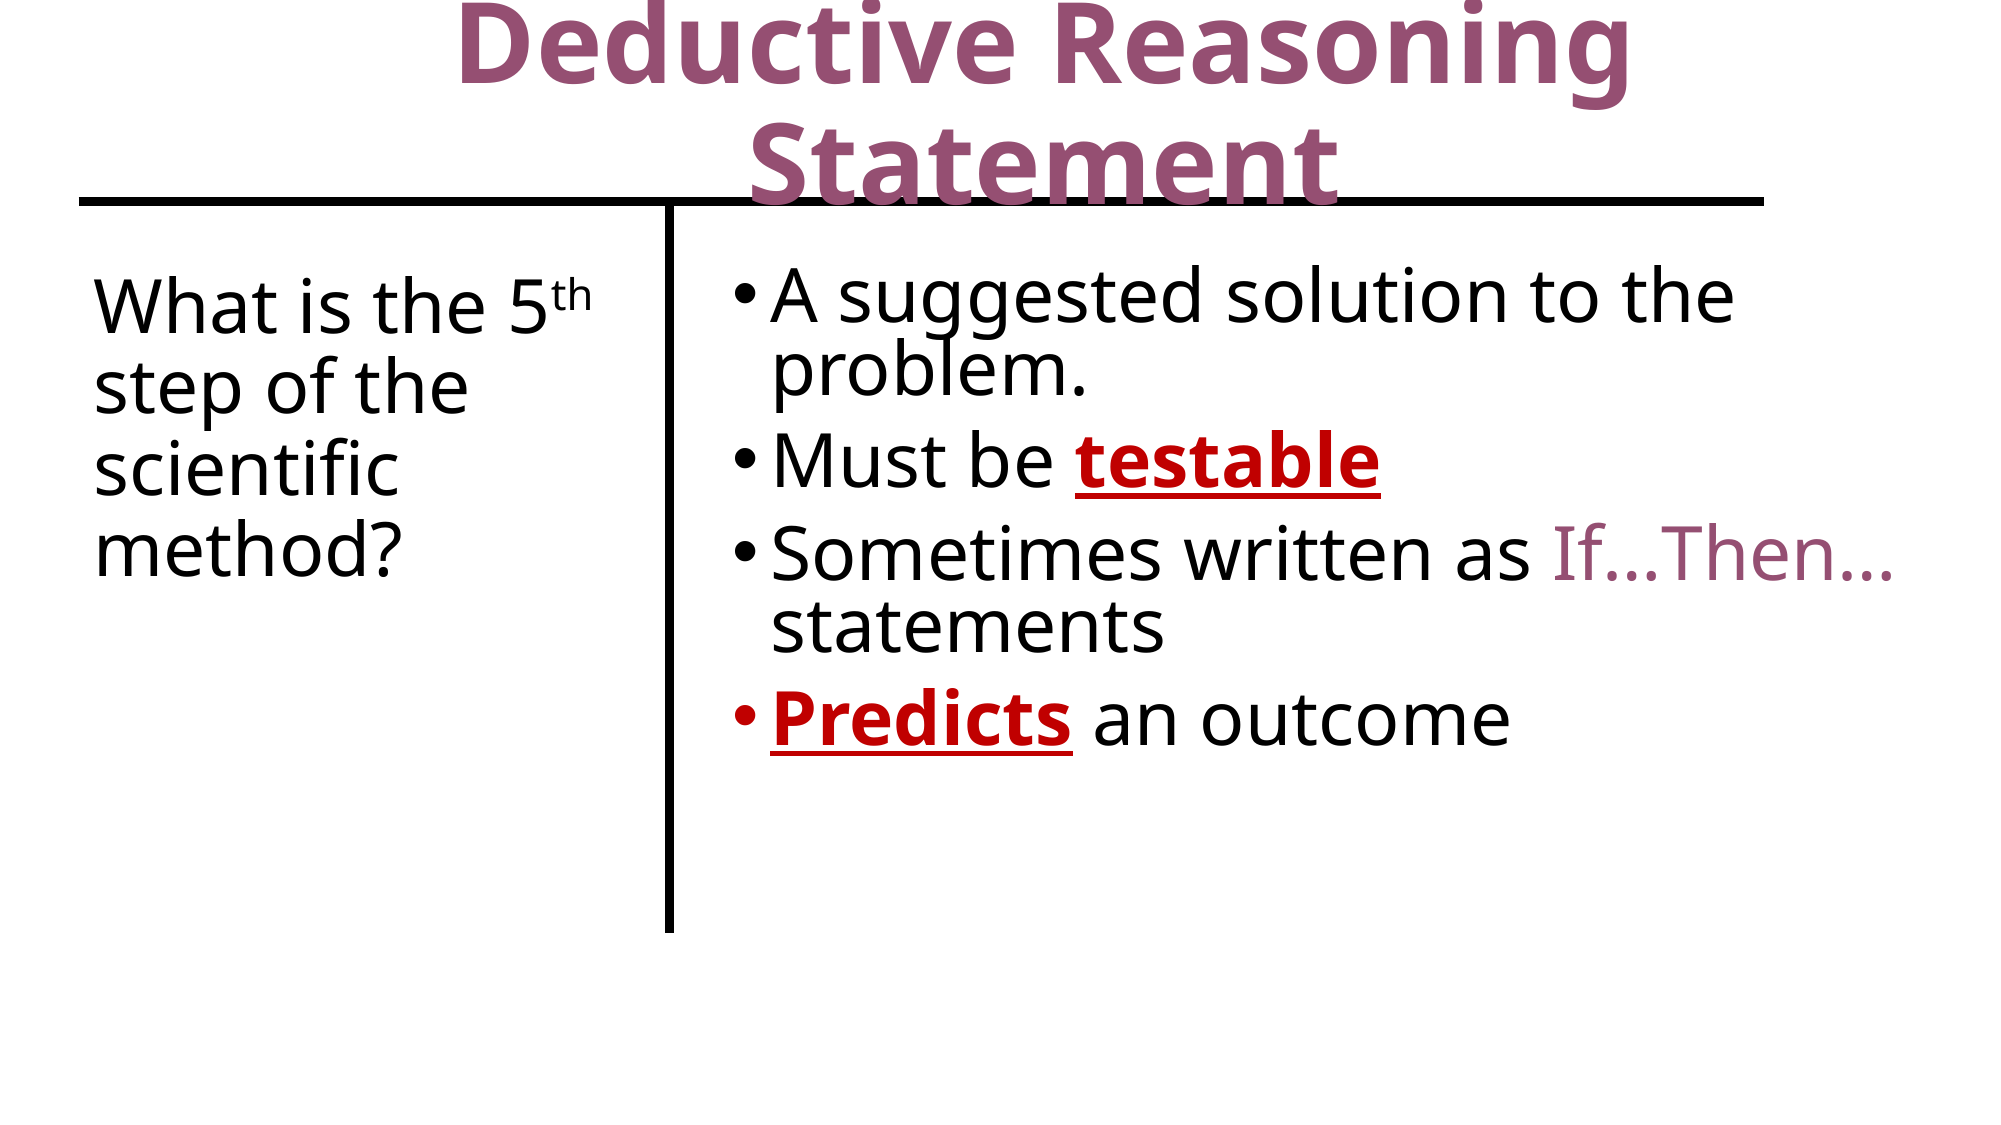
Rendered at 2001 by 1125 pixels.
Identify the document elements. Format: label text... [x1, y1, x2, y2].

text_box A suggested solution to the problem. Must be testable Sometimes written as If…Then… statements Predicts an outcome [717, 257, 1929, 996]
title Deductive Reasoning Statement [161, 14, 1928, 202]
list What is the 5th step of the scientific method? [78, 260, 717, 937]
